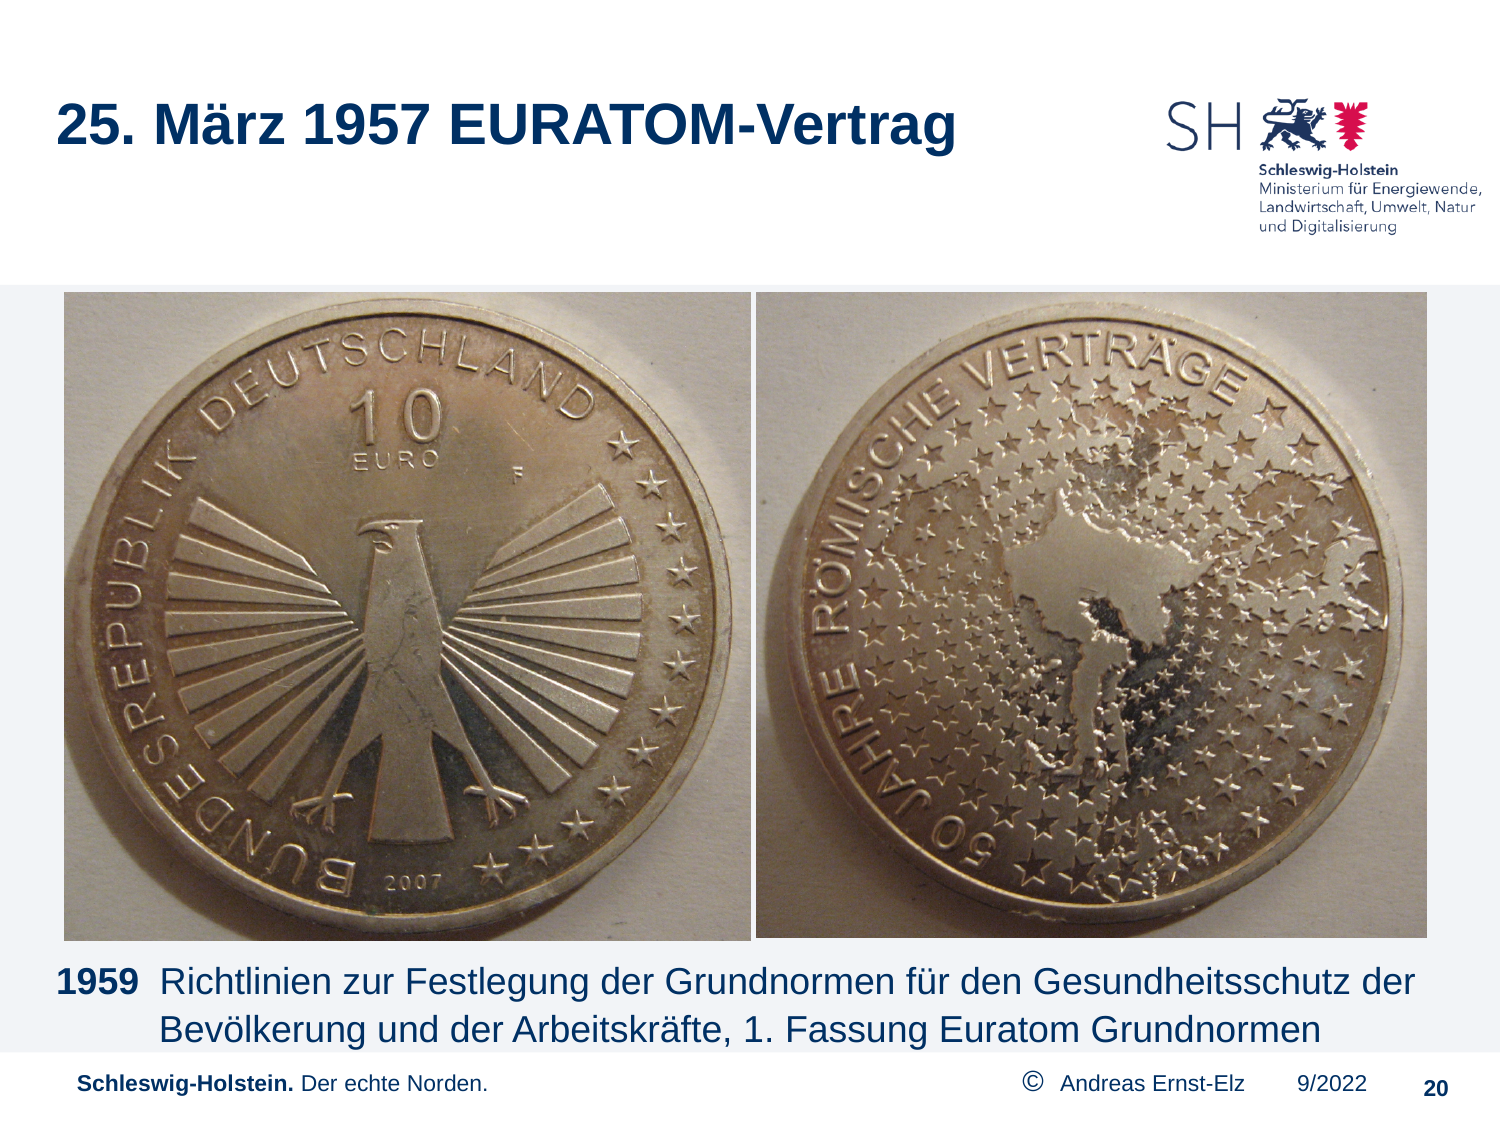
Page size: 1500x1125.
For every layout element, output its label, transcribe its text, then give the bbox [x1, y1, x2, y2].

text_box 1959 Richtlinien zur Festlegung der Grundnormen für den Gesundheitsschutz der Bevölkerung und der Arbeitskräfte, 1. Fassung Euratom Grundnormen [41, 946, 1471, 1058]
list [756, 292, 1428, 939]
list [64, 292, 751, 941]
picture [1151, 30, 1500, 253]
text_box 25. März 1957 EURATOM-Vertrag [41, 54, 1247, 149]
